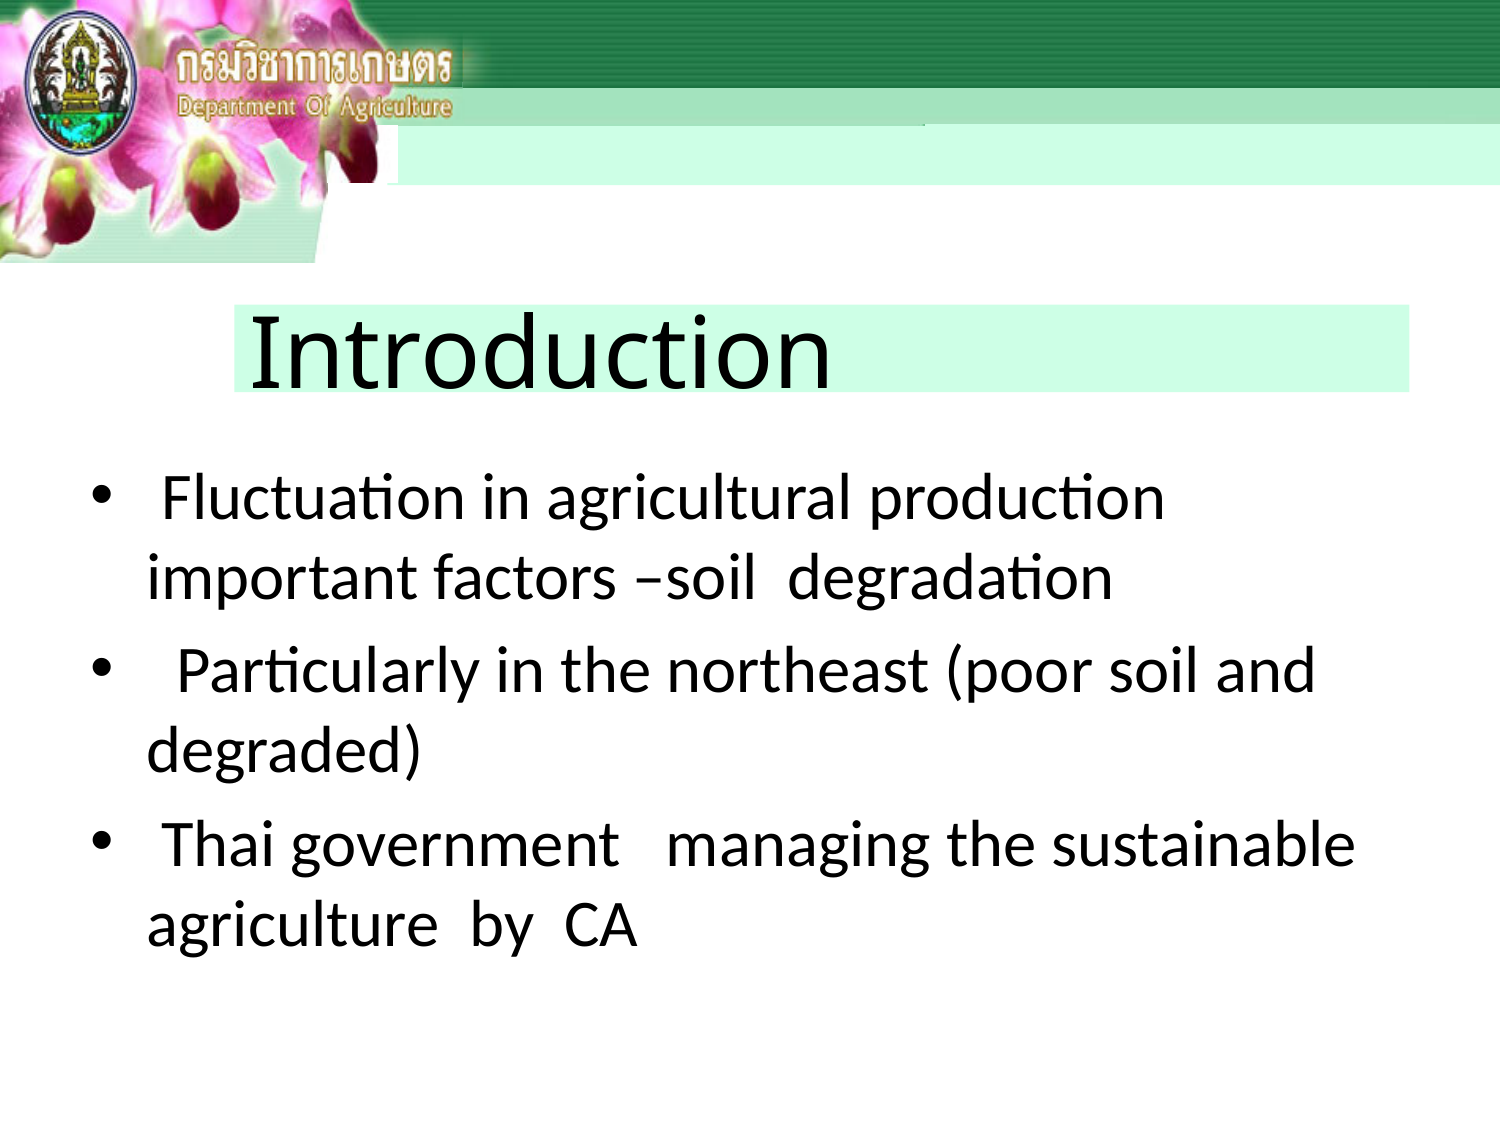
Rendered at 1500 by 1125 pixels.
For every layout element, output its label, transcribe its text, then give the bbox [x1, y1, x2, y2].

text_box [0, 0, 1500, 393]
list Fluctuation in agricultural production important factors –soil degradation Particularly in the northeast (poor soil and degraded) Thai government managing the sustainable agriculture by CA [75, 445, 1425, 1005]
